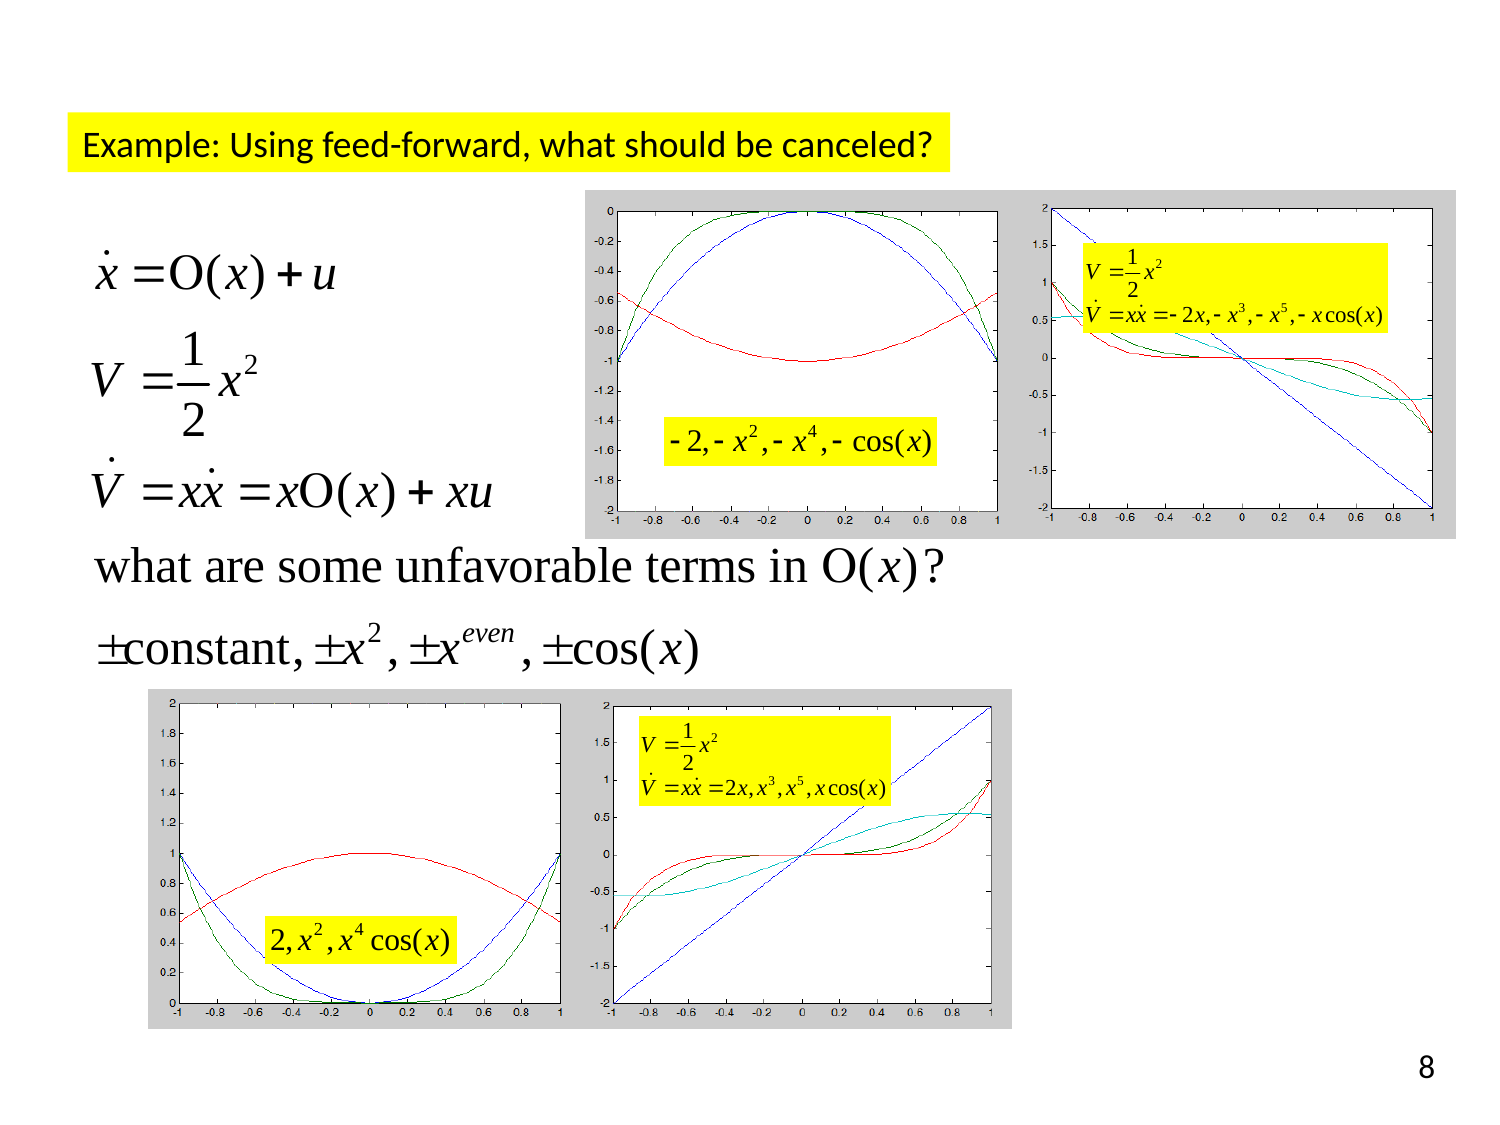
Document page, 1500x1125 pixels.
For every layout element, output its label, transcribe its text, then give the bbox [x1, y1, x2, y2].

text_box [664, 417, 938, 467]
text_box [638, 716, 892, 807]
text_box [84, 241, 956, 687]
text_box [264, 915, 458, 965]
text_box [1083, 242, 1388, 333]
picture [148, 689, 1012, 1030]
picture [585, 190, 1456, 540]
text_box Example: Using feed-forward, what should be canceled? [67, 112, 951, 173]
